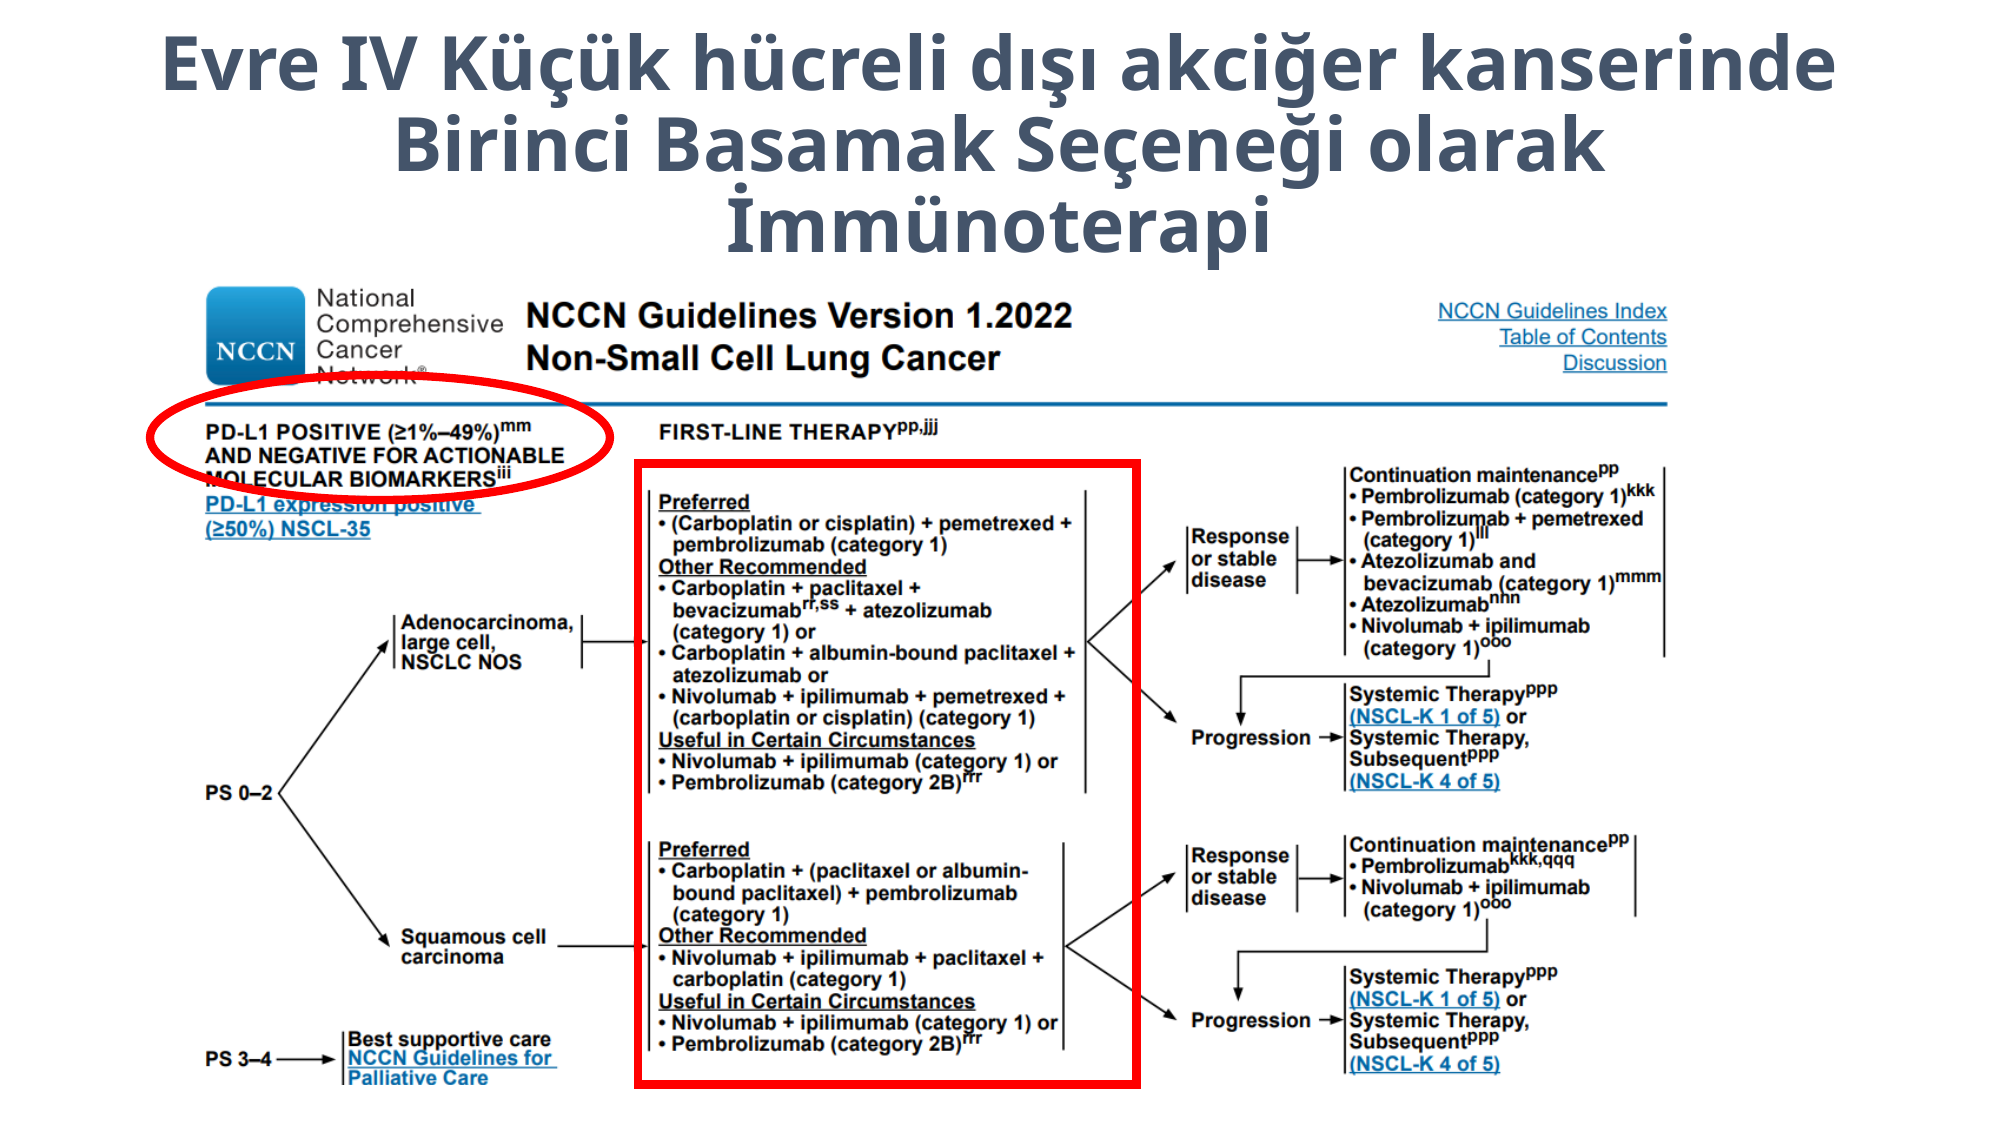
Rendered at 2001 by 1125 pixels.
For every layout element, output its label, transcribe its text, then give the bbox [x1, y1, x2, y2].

text_box [148, 406, 178, 469]
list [178, 285, 1686, 1085]
title Evre IV Küçük hücreli dışı akciğer kanserinde Birinci Basamak Seçeneği olarak İmmünoterapi [137, 59, 1863, 235]
